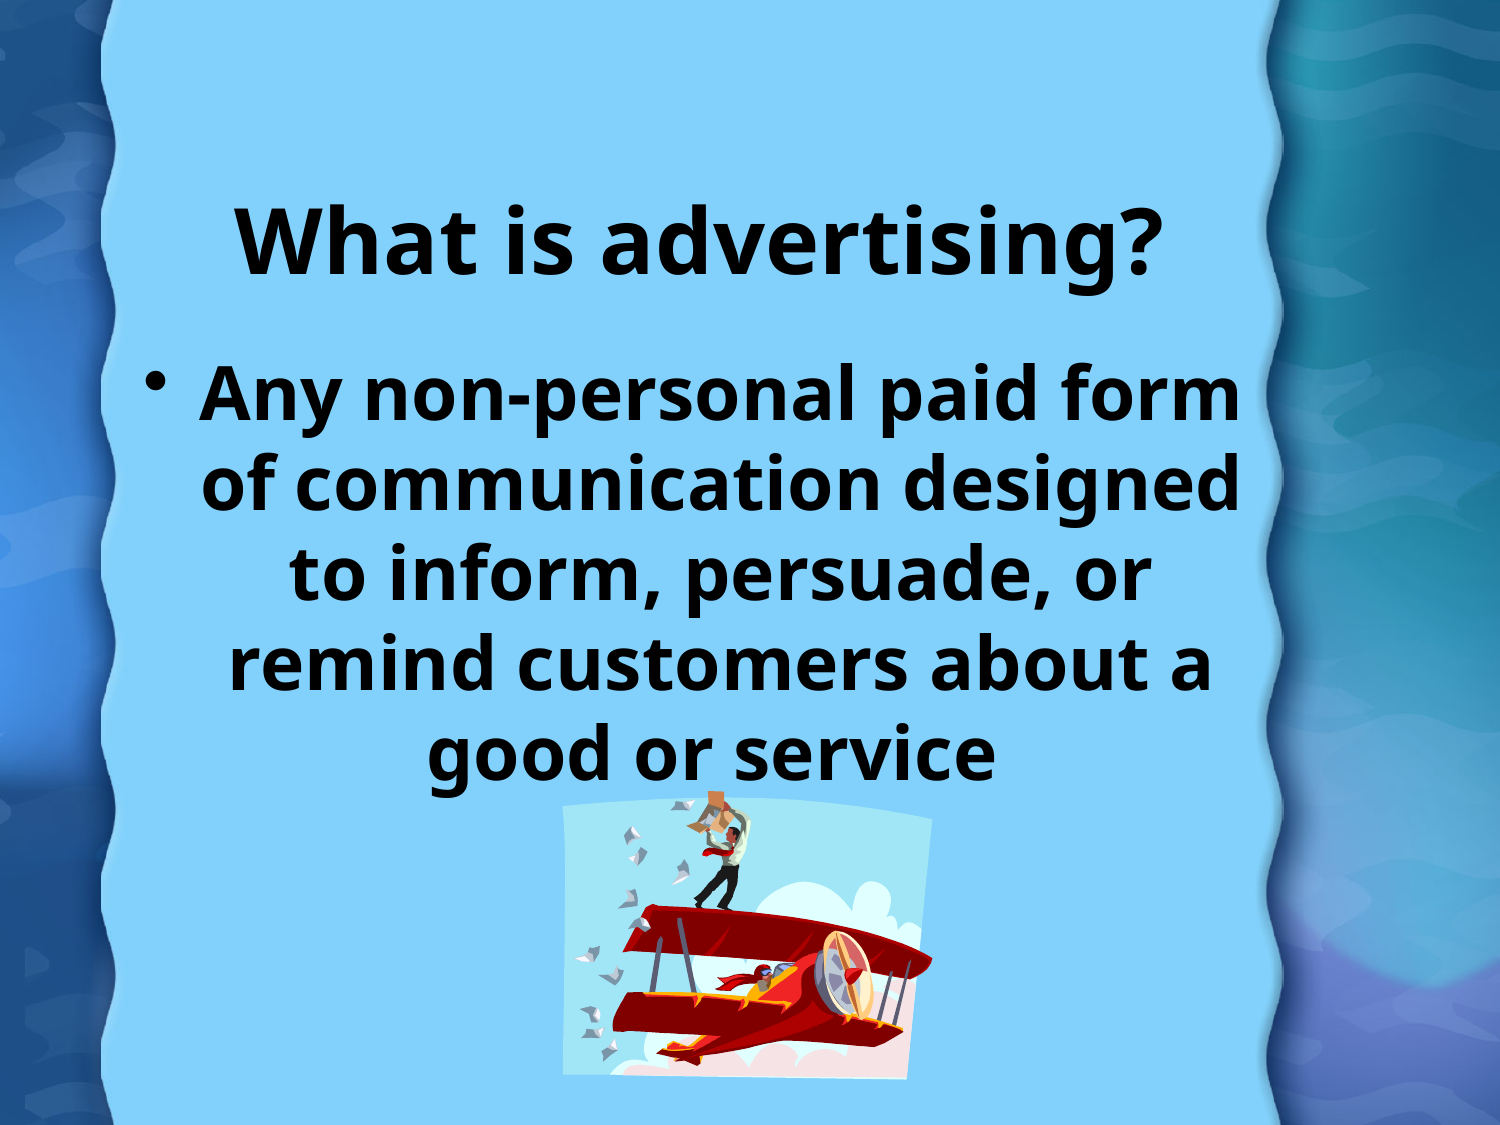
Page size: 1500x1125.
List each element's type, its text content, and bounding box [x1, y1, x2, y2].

title What is advertising? [137, 187, 1263, 288]
list Any non-personal paid form of communication designed to inform, persuade, or remind customers about a good or service [124, 337, 1263, 901]
picture [0, 0, 1500, 1125]
